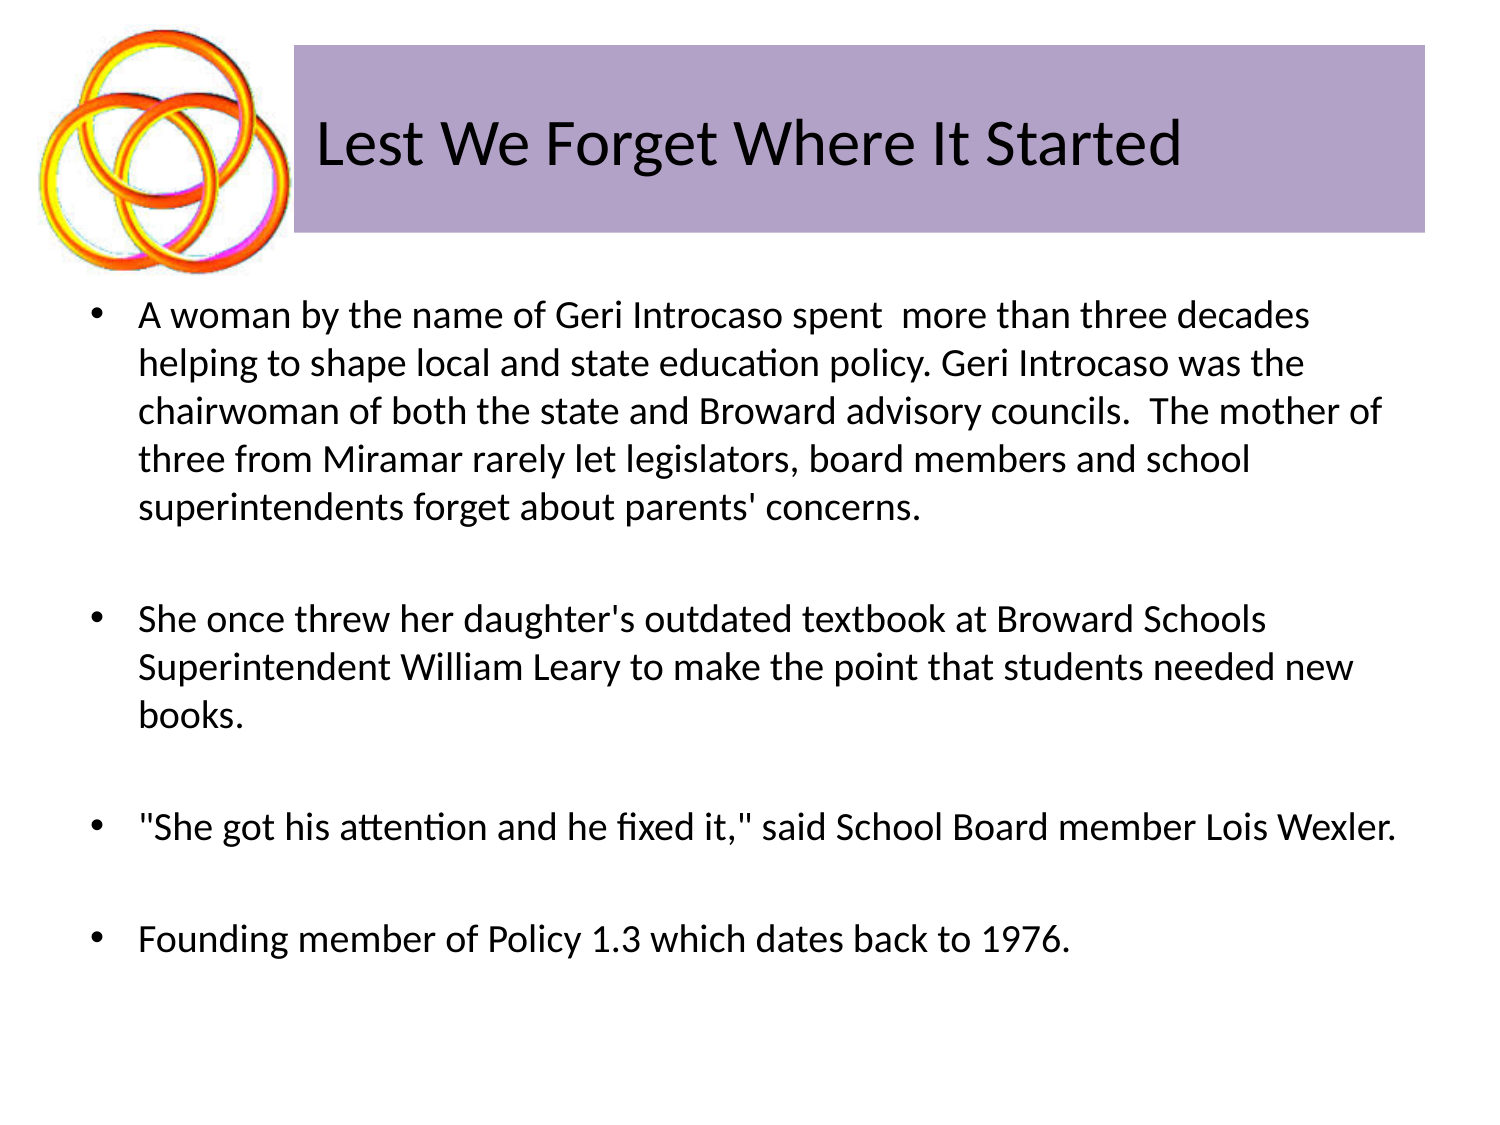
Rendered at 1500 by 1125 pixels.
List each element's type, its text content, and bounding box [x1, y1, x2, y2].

title Lest We Forget Where It Started [298, 45, 1425, 233]
list A woman by the name of Geri Introcaso spent more than three decades helping to shape local and state education policy. Geri Introcaso was the chairwoman of both the state and Broward advisory councils. The mother of three from Miramar rarely let legislators, board members and school superintendents forget about parents' concerns. She once threw her daughter's outdated textbook at Broward Schools Superintendent William Leary to make the point that students needed new books. "She got his attention and he fixed it," said School Board member Lois Wexler. Founding member of Policy 1.3 which dates back to 1976. [75, 281, 1425, 1024]
picture [37, 24, 294, 282]
